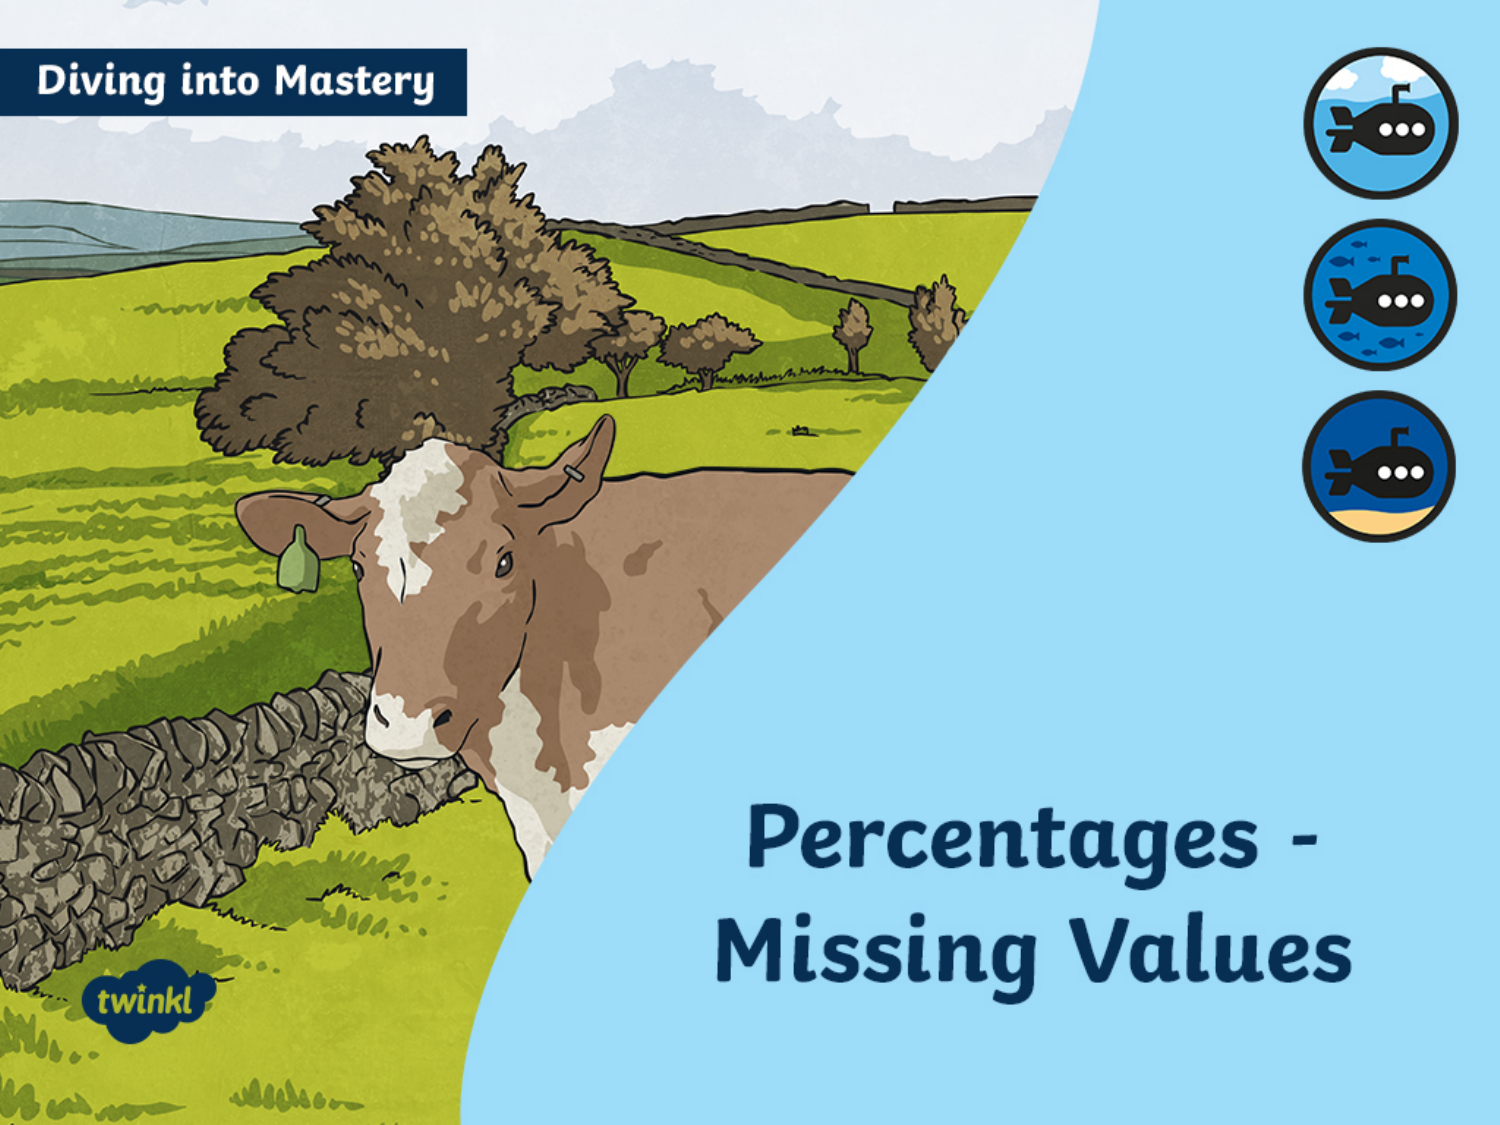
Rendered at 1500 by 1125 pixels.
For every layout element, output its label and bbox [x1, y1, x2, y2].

text_box [19, 893, 297, 1105]
picture [0, 0, 1500, 1125]
